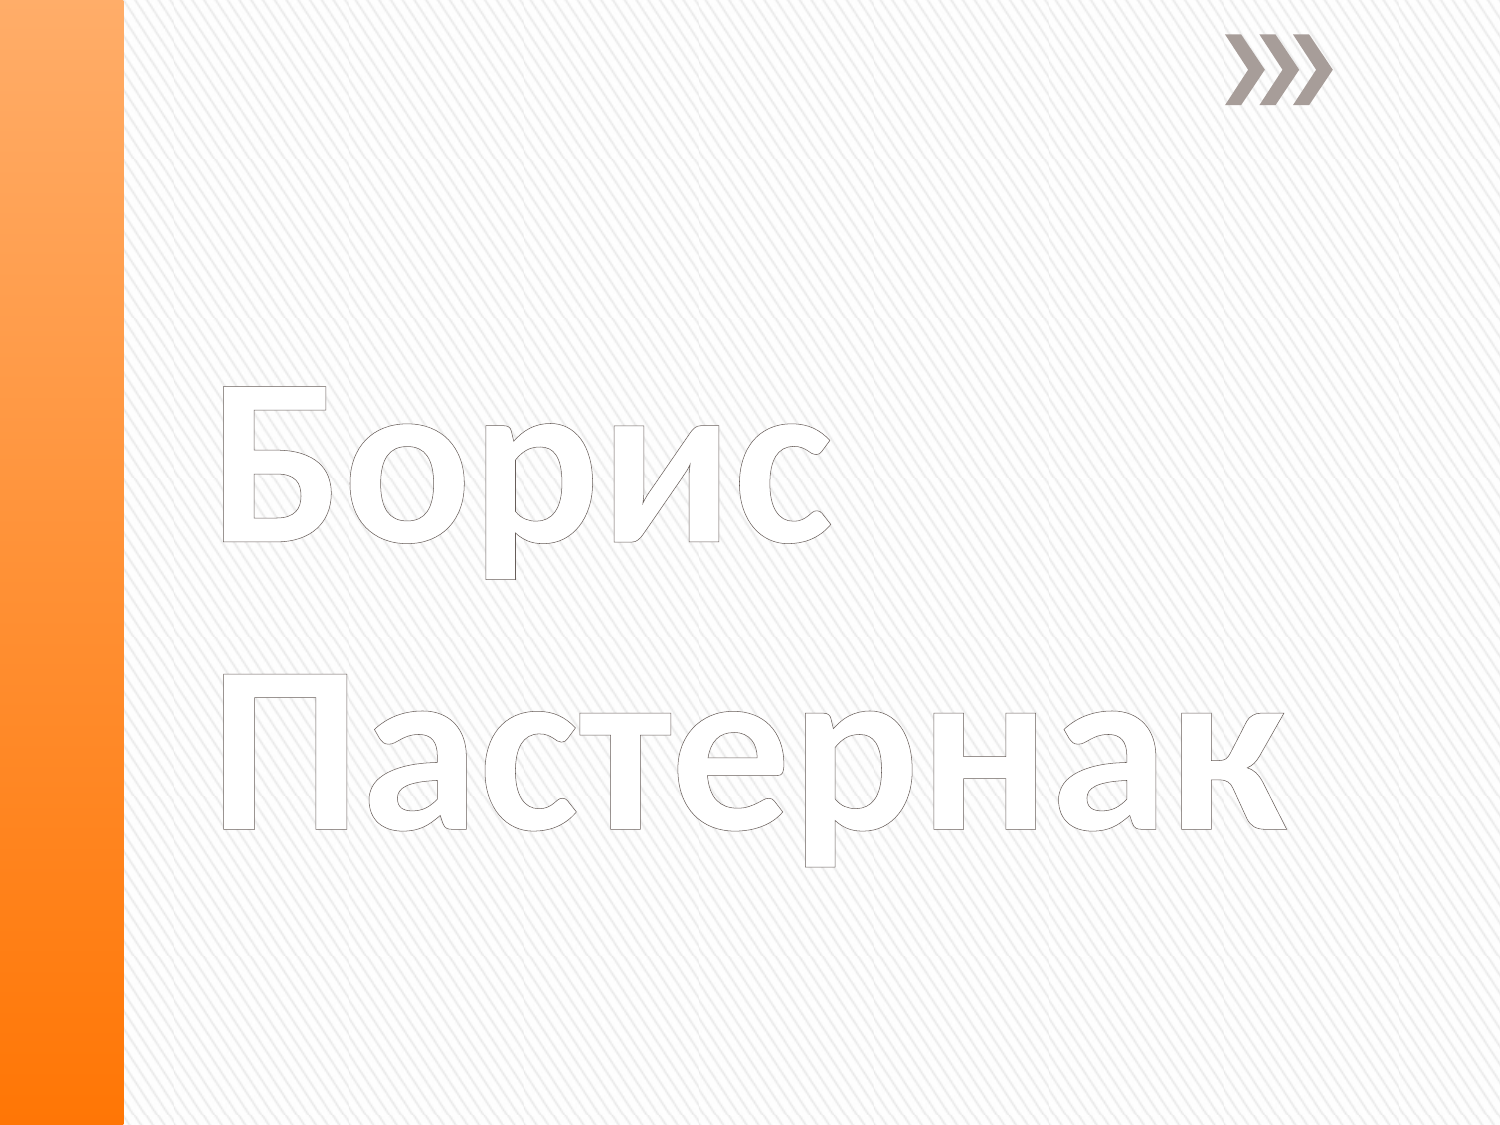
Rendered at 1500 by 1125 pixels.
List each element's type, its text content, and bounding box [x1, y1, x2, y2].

title Борис Пастернак [194, 42, 1382, 885]
